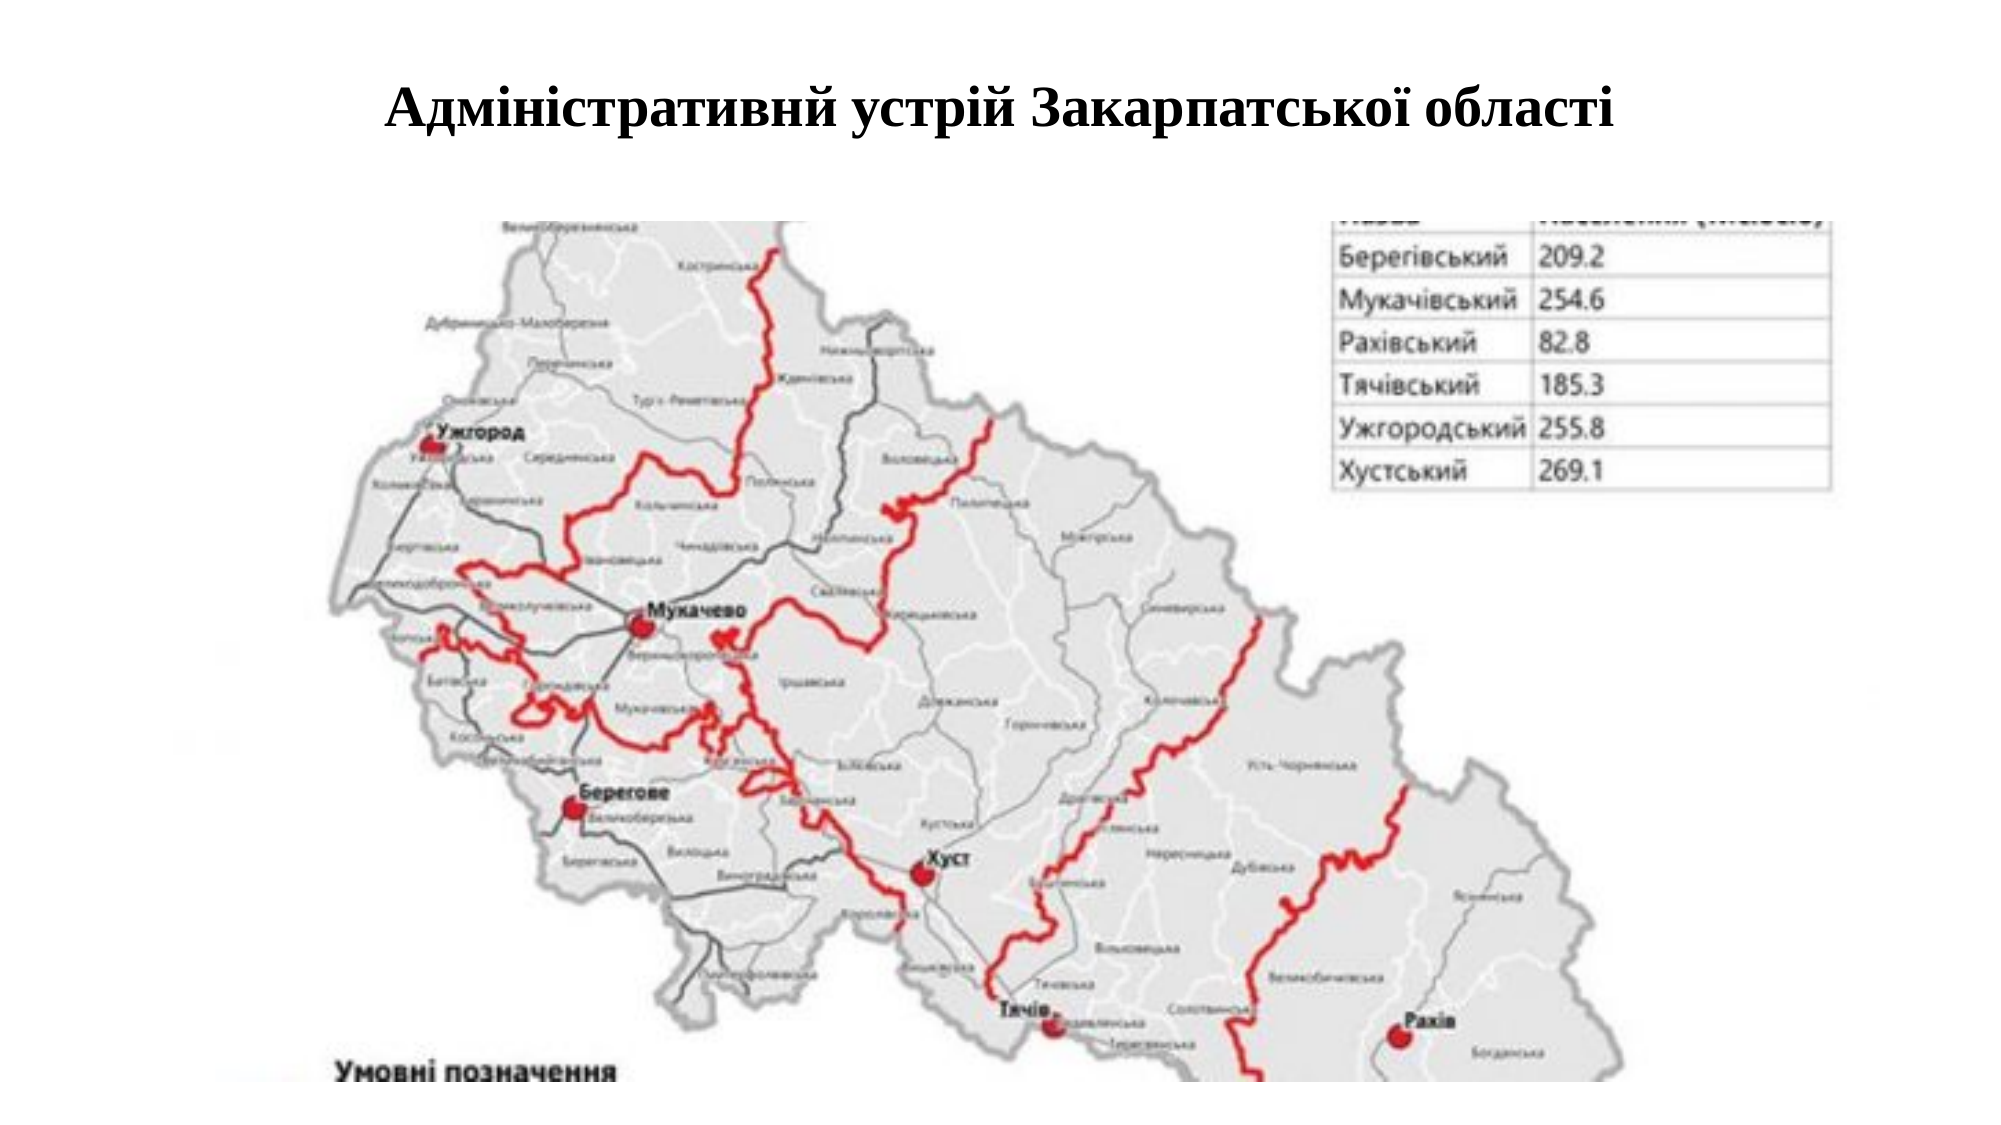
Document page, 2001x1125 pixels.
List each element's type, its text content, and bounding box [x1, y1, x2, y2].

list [173, 221, 1880, 1082]
title Адміністративнй устрій Закарпатської області [137, 59, 1863, 155]
